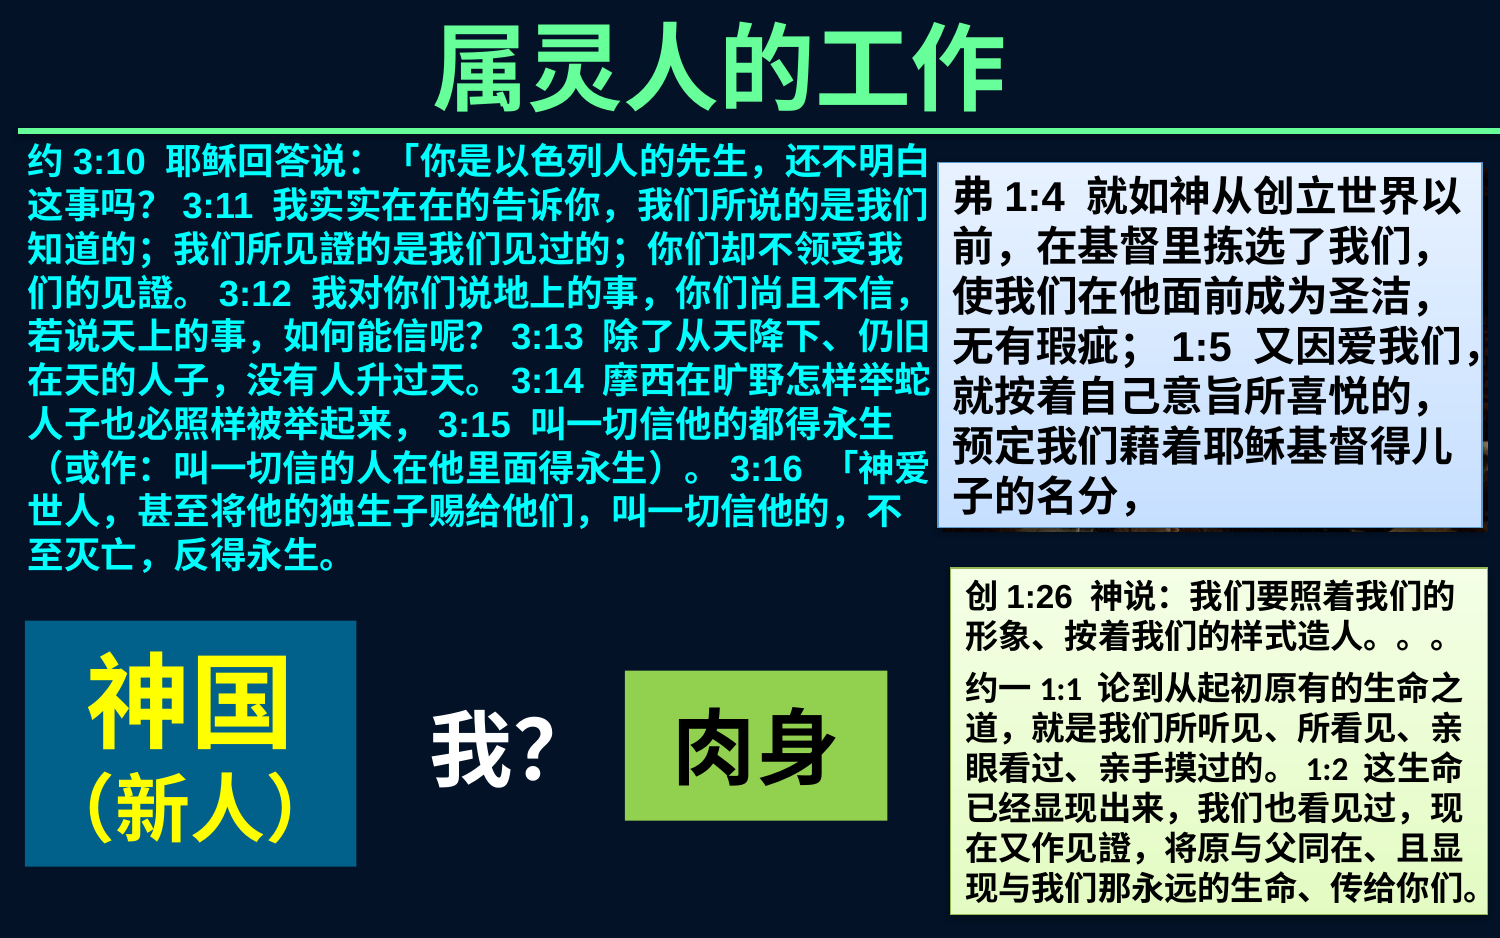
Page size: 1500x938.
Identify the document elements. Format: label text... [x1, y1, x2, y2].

text_box 约3:10 耶稣回答说：「你是以色列人的先生，还不明白这事吗？3:11 我实实在在的告诉你，我们所说的是我们知道的；我们所见證的是我们见过的；你们却不领受我们的见證。3:12 我对你们说地上的事，你们尚且不信，若说天上的事，如何能信呢？3:13 除了从天降下、仍旧在天的人子，没有人升过天。3:14 摩西在旷野怎样举蛇，人子也必照样被举起来，3:15 叫一切信他的都得永生（或作：叫一切信的人在他里面得永生）。3:16 「神爱世人，甚至将他的独生子赐给他们，叫一切信他的，不至灭亡，反得永生。 [12, 131, 951, 583]
text_box 弗1:4 就如神从创立世界以前，在基督里拣选了我们，使我们在他面前成为圣洁，无有瑕疵；1:5 又因爱我们，就按着自己意旨所喜悦的，预定我们藉着耶稣基督得儿子的名分， [937, 162, 1483, 528]
text_box 肉身 [623, 669, 890, 823]
text_box 属灵人的工作 [417, 0, 1022, 130]
text_box 创1:26 神说：我们要照着我们的形象、按着我们的样式造人。。。 约一1:1 论到从起初原有的生命之道，就是我们所听见、所看见、亲眼看过、亲手摸过的。1:2 这生命已经显现出来，我们也看见过，现在又作见證，将原与父同在、且显现与我们那永远的生命、传给你们。 [950, 567, 1488, 915]
text_box 我？ [415, 690, 612, 805]
picture [943, 168, 1488, 532]
text_box 神国 （新人） [23, 619, 358, 869]
